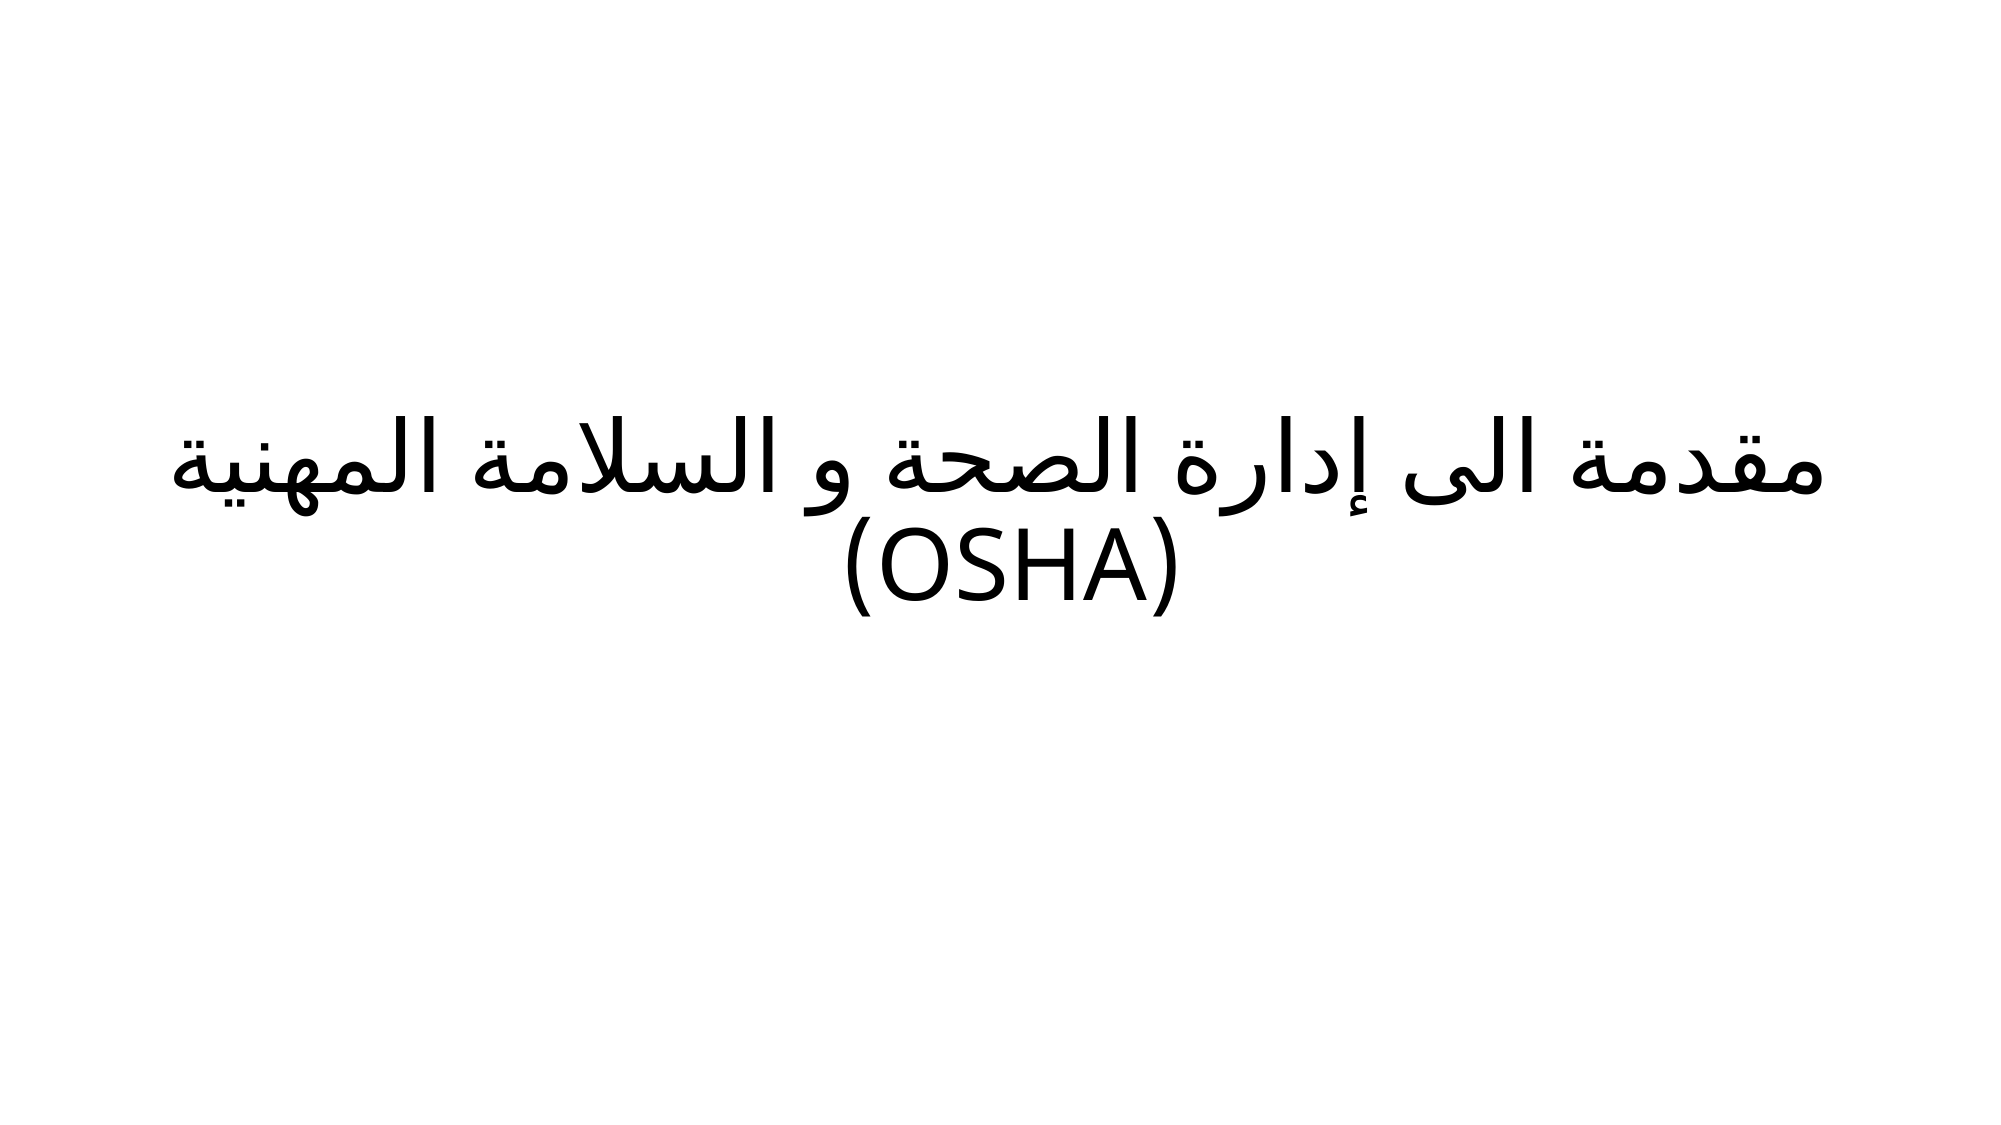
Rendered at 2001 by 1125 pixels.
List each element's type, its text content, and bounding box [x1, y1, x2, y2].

title مقدمة الى إدارة الصحة و السلامة المهنية (OSHA) [136, 280, 1862, 749]
